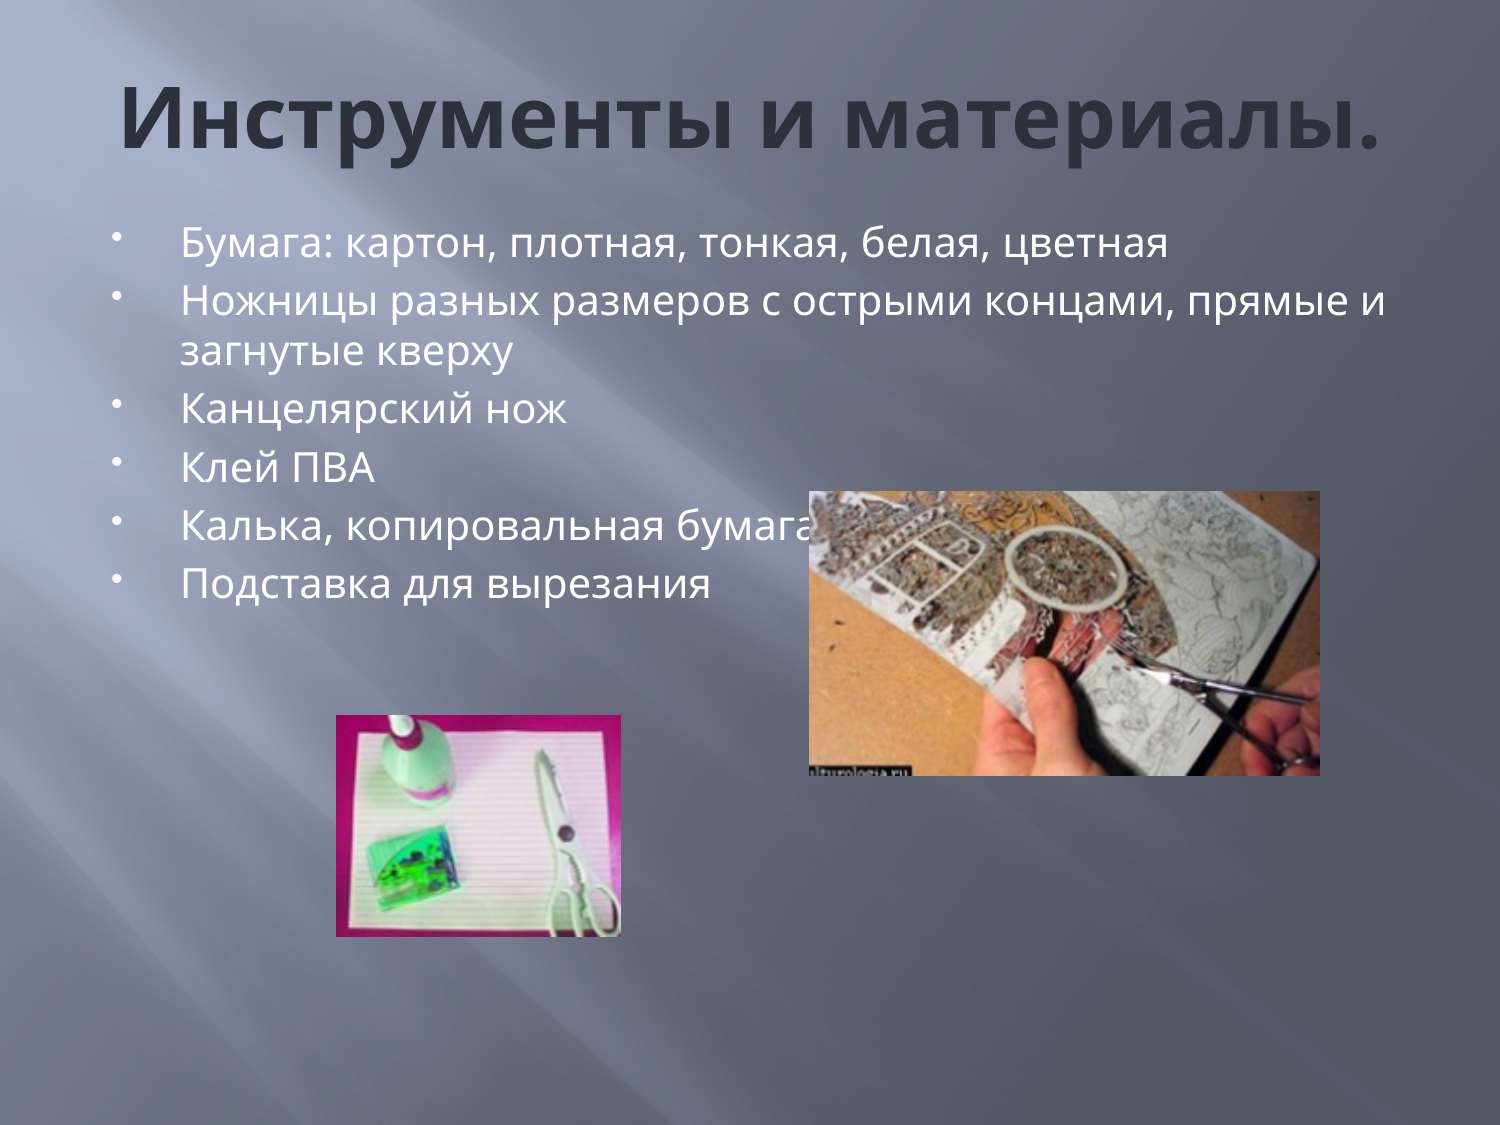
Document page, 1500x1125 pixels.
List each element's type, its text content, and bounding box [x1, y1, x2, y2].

title Инструменты и материалы. [75, 45, 1425, 185]
picture [808, 491, 1320, 776]
list Бумага: картон, плотная, тонкая, белая, цветная Ножницы разных размеров с острыми концами, прямые и загнутые кверху Канцелярский нож Клей ПВА Калька, копировальная бумага Подставка для вырезания [75, 208, 1425, 1035]
picture [336, 715, 621, 937]
